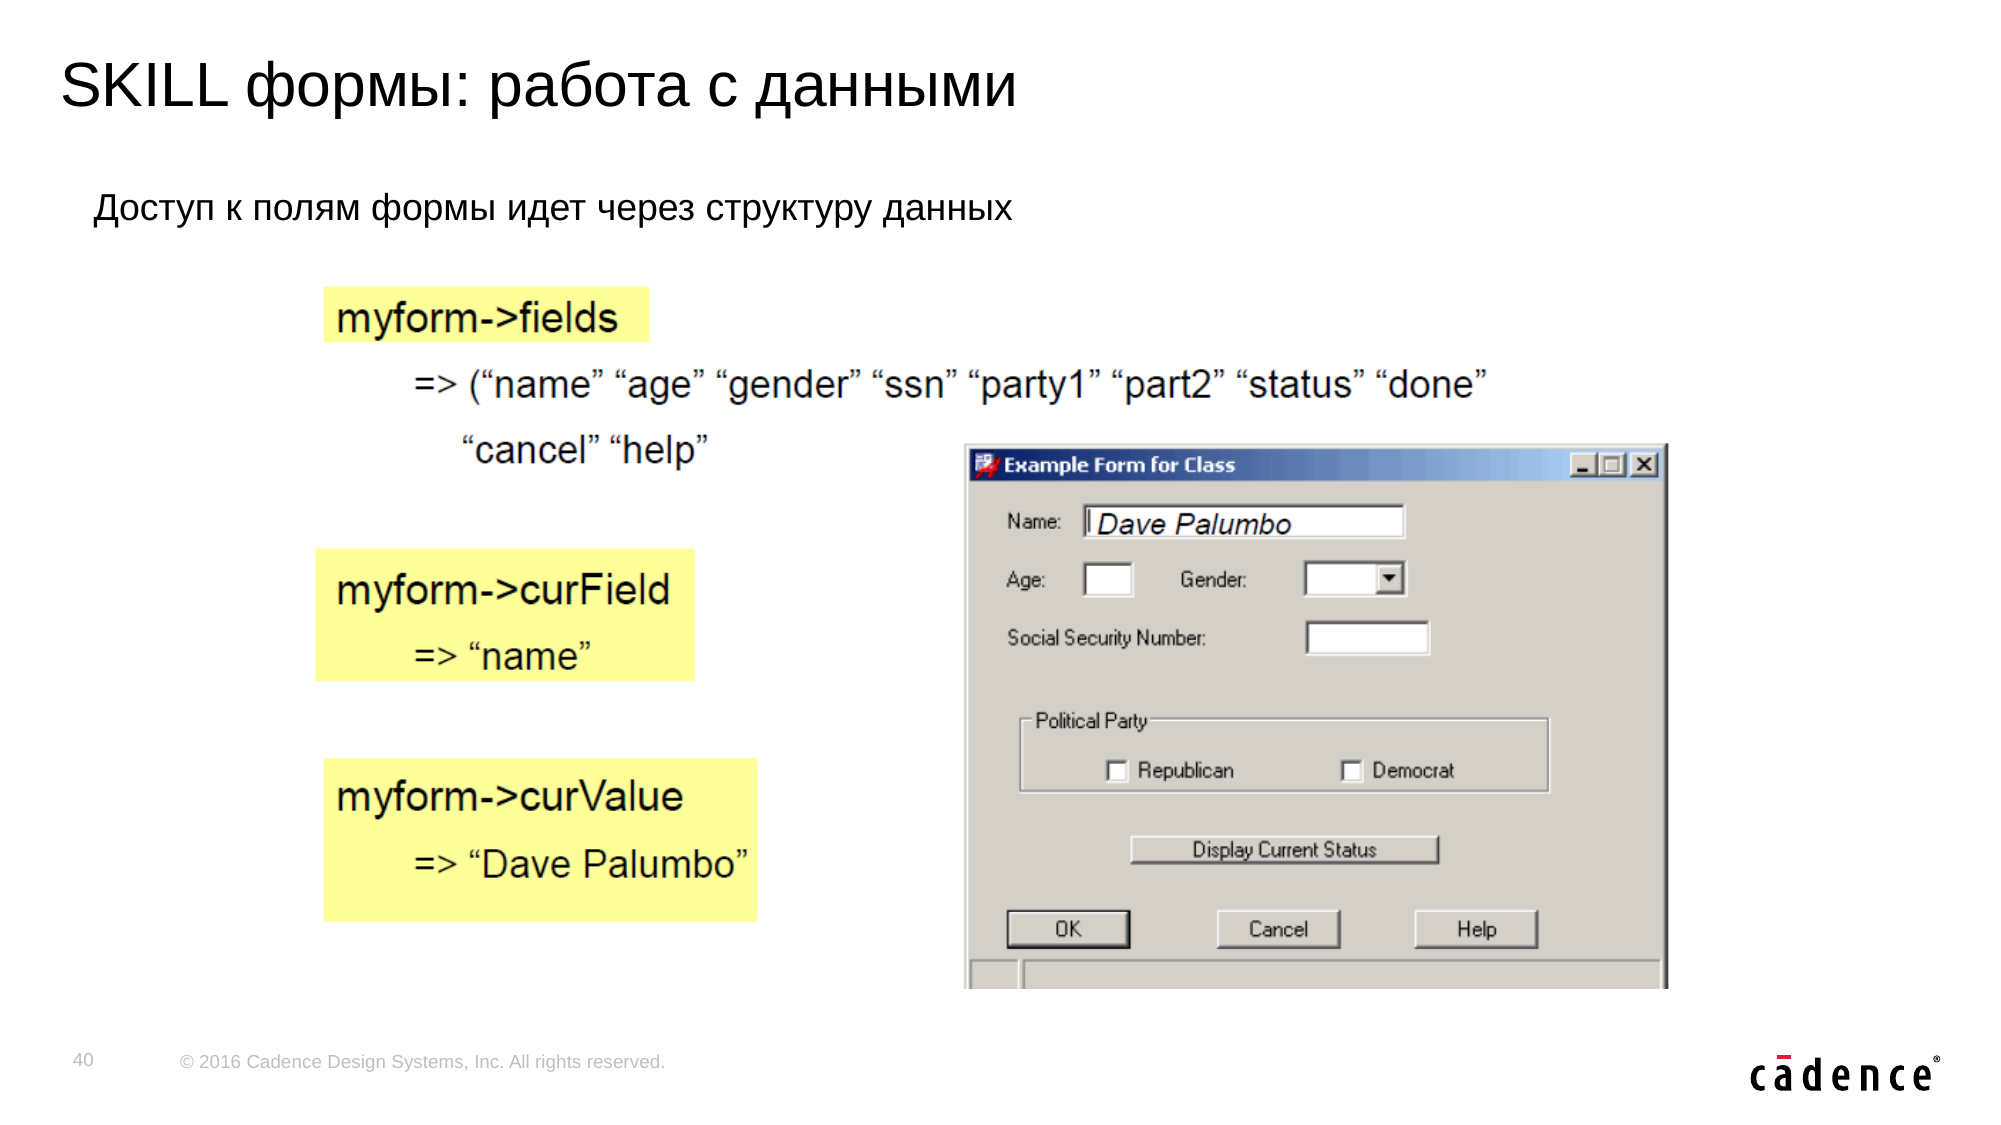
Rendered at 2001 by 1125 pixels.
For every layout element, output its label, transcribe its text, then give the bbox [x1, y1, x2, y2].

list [304, 284, 1697, 989]
text_box Доступ к полям формы идет через структуру данных [78, 175, 1576, 236]
title SKILL формы: работа с данными [45, 45, 1950, 195]
